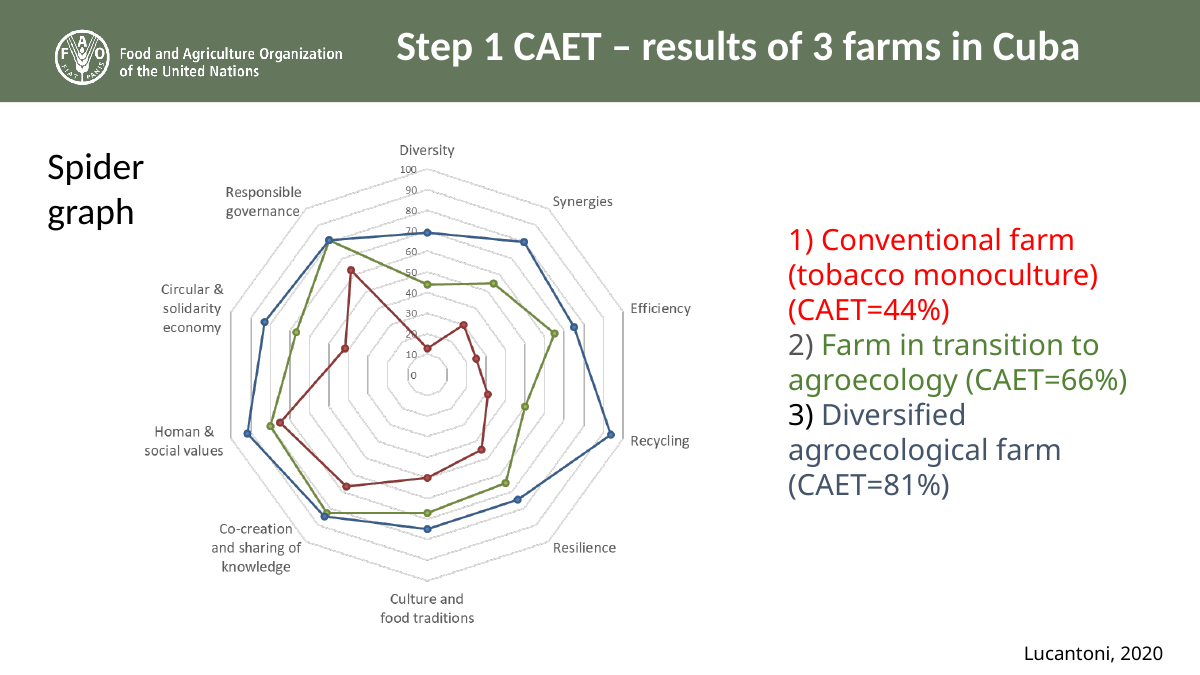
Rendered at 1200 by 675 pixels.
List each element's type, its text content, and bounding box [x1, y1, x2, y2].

picture [97, 134, 909, 630]
text_box Conventional farm (tobacco monoculture) (CAET=44%) Farm in transition to agroecology (CAET=66%) Diversified agroecological farm (CAET=81%) [909, 214, 1168, 509]
text_box [0, 0, 1200, 103]
text_box Spider graph [32, 134, 97, 240]
picture [32, 7, 369, 107]
text_box Lucantoni, 2020 [878, 634, 1178, 672]
text_box Step 1 CAET – results of 3 farms in Cuba [369, 11, 1109, 77]
